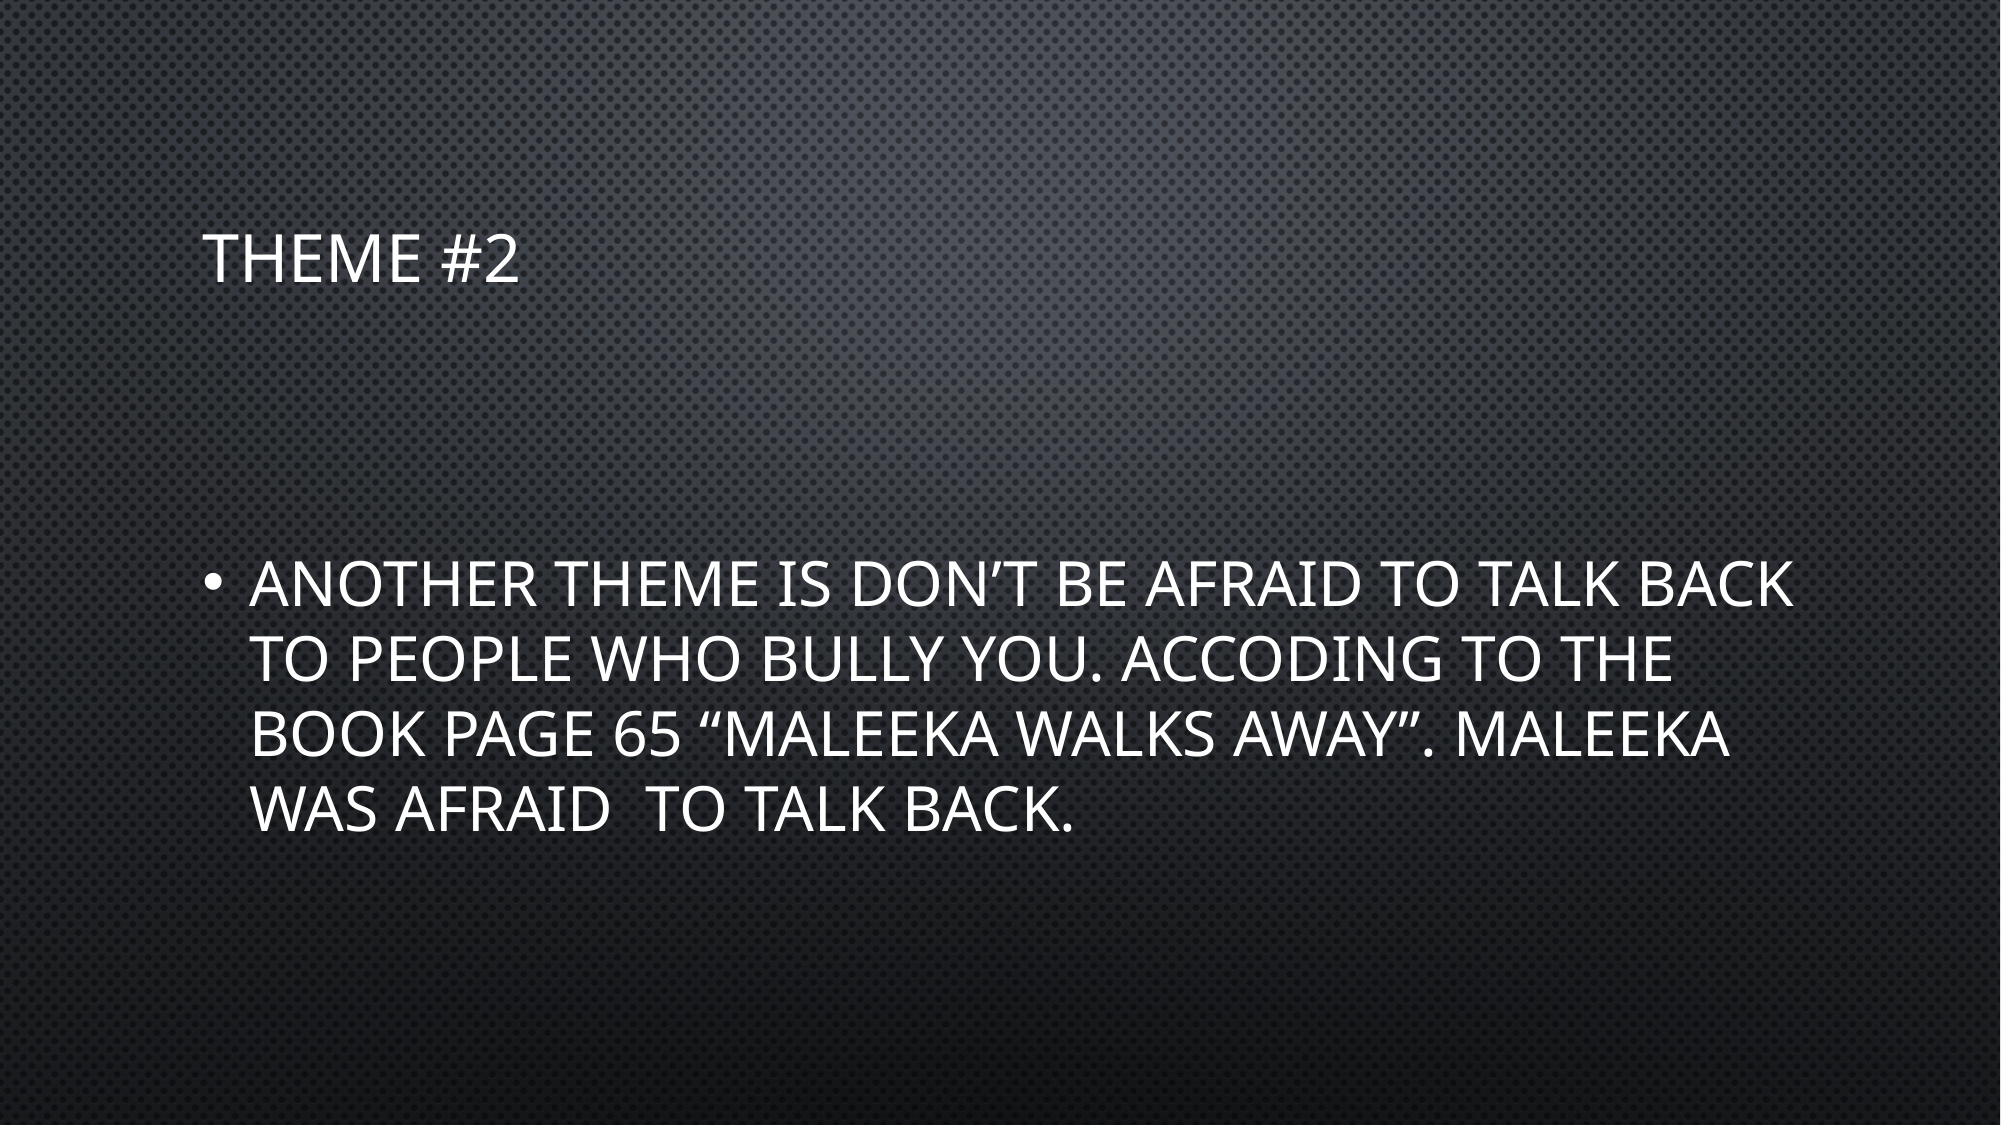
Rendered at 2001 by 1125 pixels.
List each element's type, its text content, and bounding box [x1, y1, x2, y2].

title Theme #2 [187, 99, 1813, 413]
list Another theme is don’t be afraid to talk back to people who bully you. Accoding to the book page 65 “Maleeka walks away”. Maleeka was afraid to talk back. [187, 437, 1813, 950]
